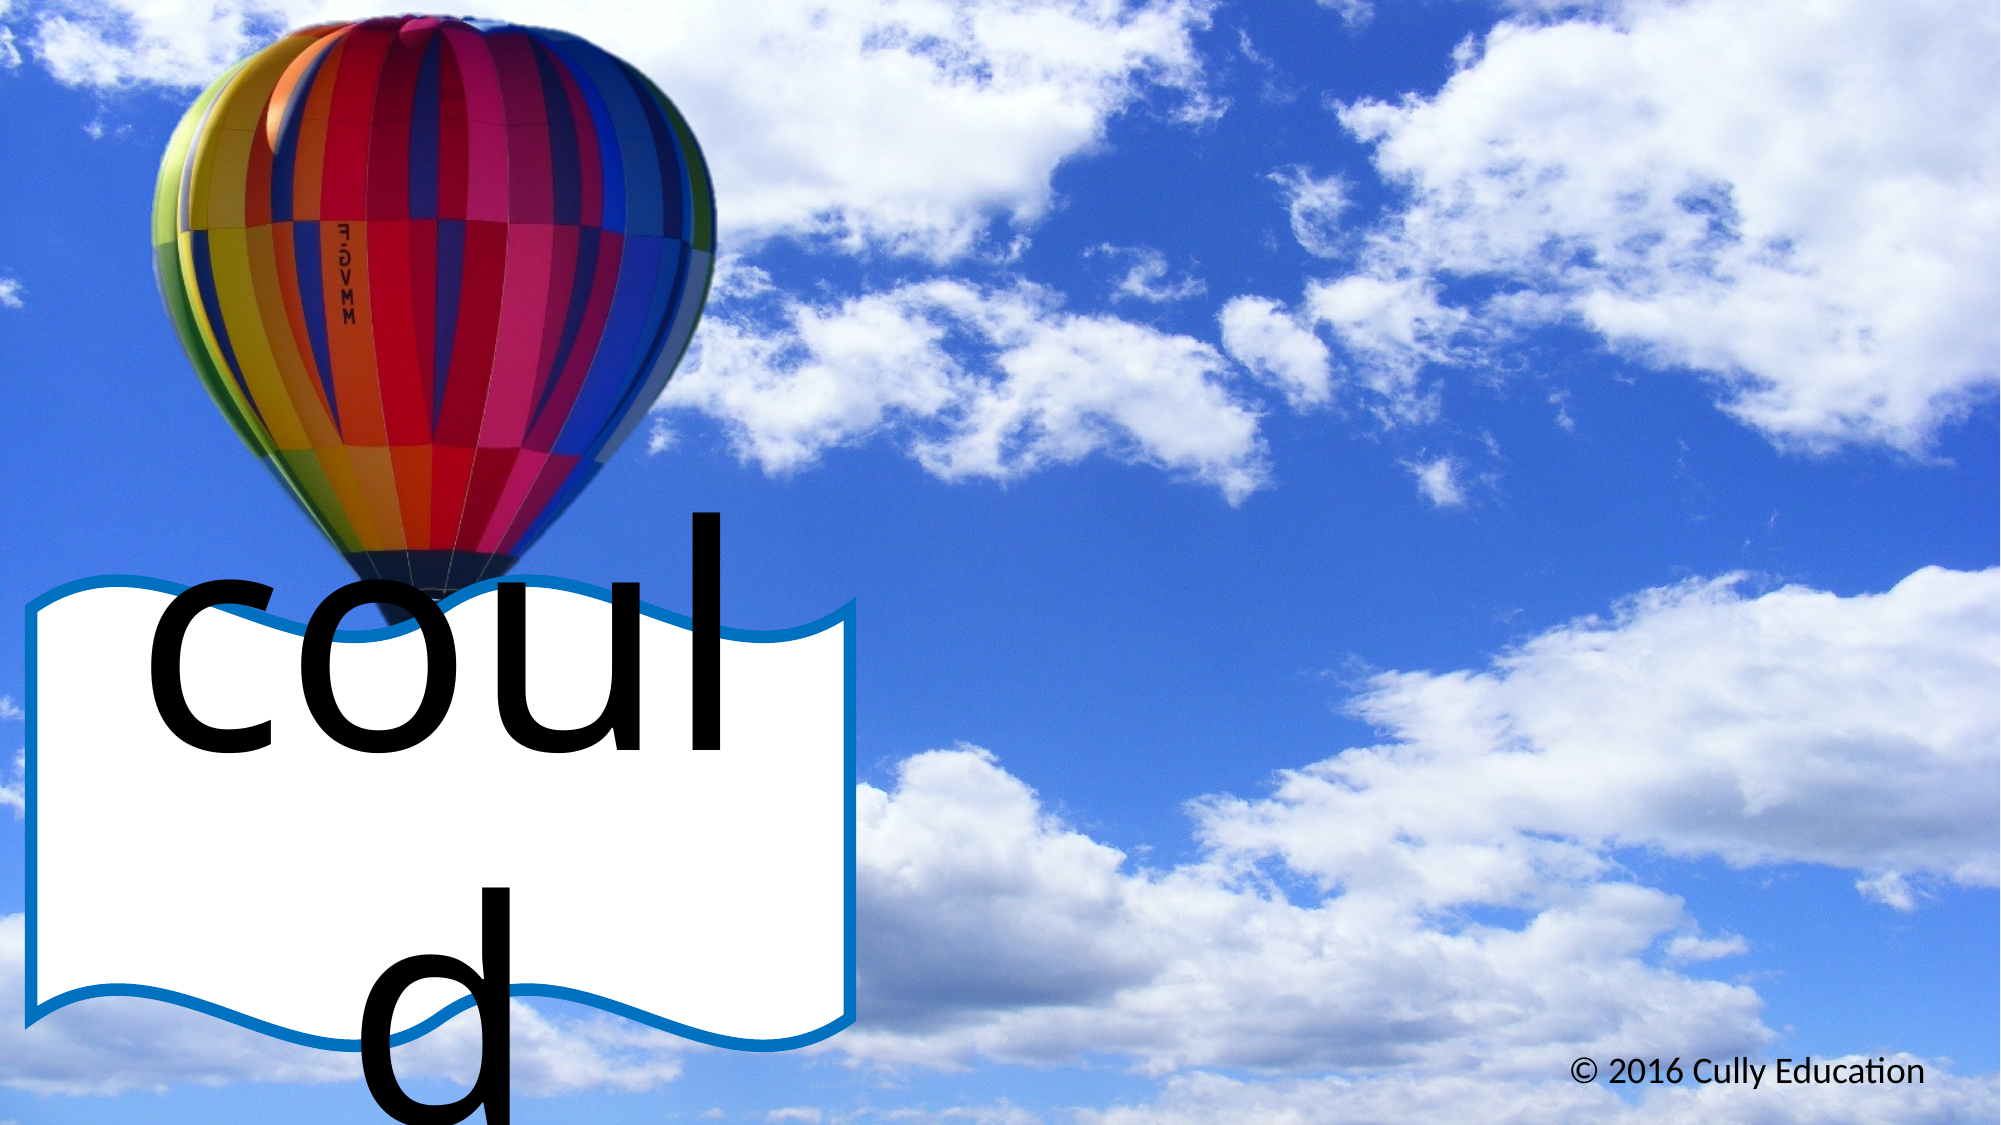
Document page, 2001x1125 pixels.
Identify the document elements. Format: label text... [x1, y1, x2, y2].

text_box could [30, 814, 852, 1047]
picture [0, 0, 2001, 1125]
text_box © 2016 Cully Education [1553, 1038, 2000, 1099]
